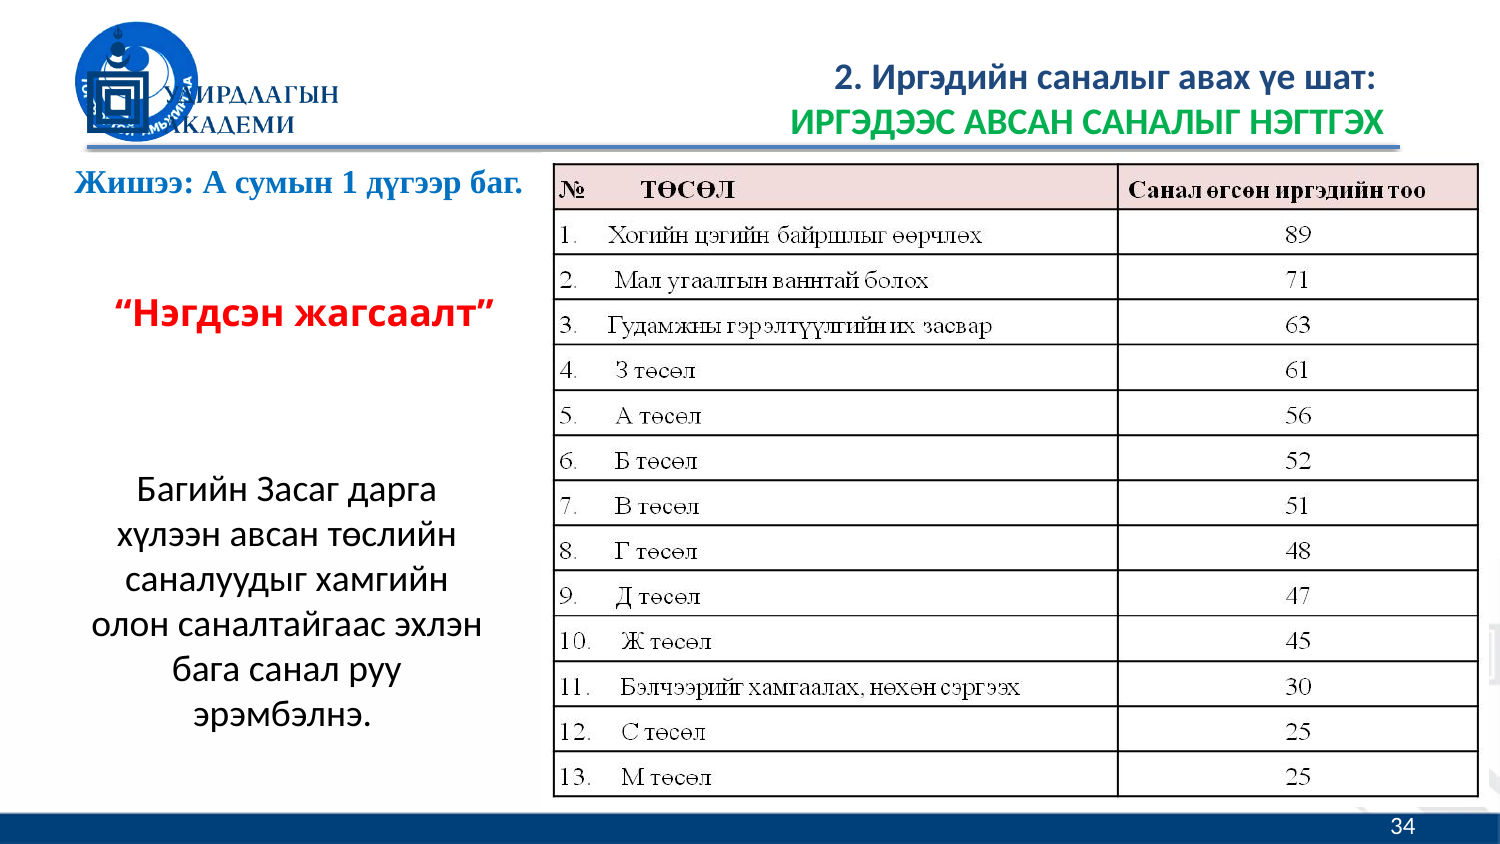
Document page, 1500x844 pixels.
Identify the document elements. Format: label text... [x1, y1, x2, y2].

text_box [0, 146, 1500, 844]
title 2. Иргэдийн саналыг авах үе шат: ИРГЭДЭЭС АВСАН САНАЛЫГ НЭГТГЭХ [437, 58, 1400, 137]
picture [75, 20, 338, 142]
picture [542, 152, 1489, 807]
